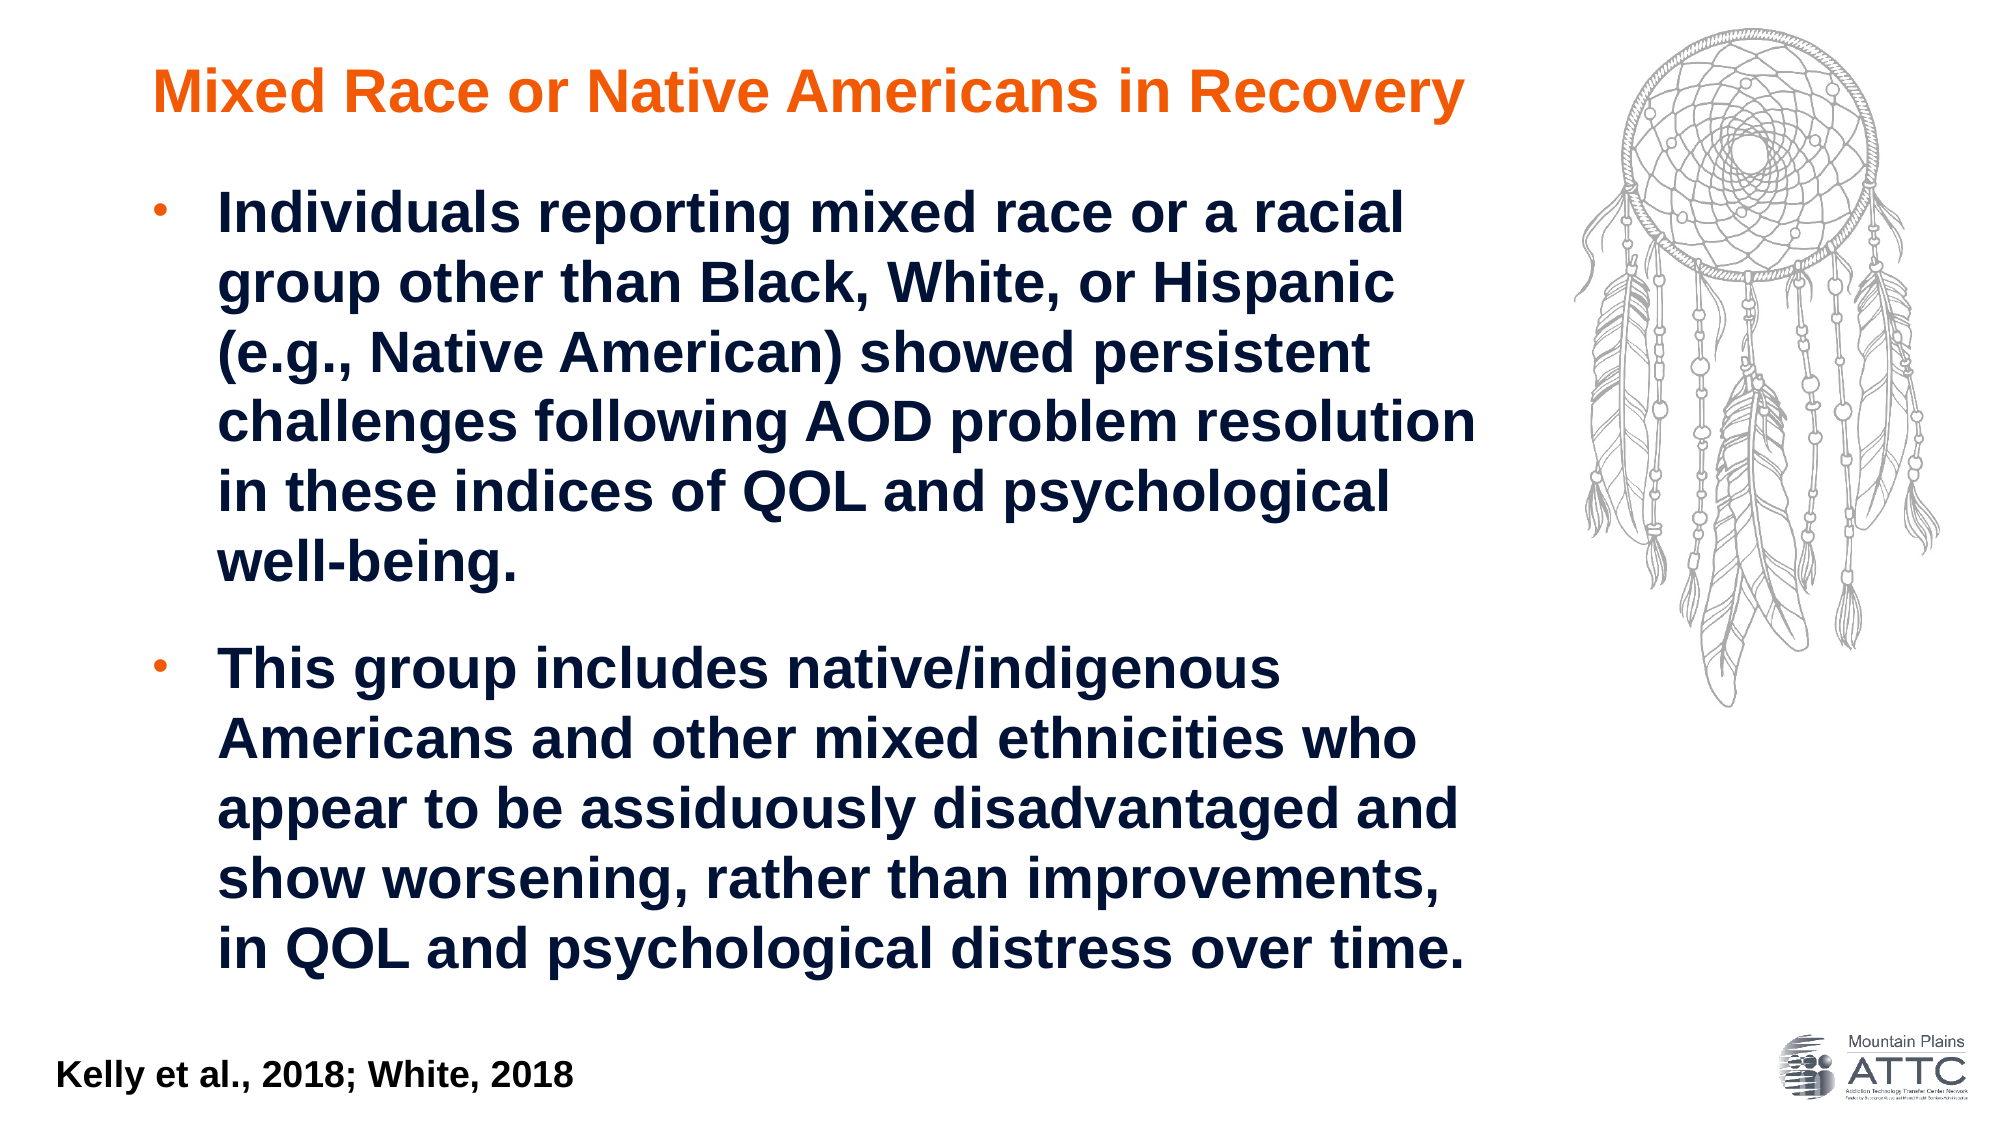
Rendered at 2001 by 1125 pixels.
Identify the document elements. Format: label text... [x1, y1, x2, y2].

list Individuals reporting mixed race or a racial group other than Black, White, or Hispanic (e.g., Native American) showed persistent challenges following AOD problem resolution in these indices of QOL and psychological well-being. This group includes native/indigenous Americans and other mixed ethnicities who appear to be assiduously disadvantaged and show worsening, rather than improvements, in QOL and psychological distress over time. [137, 167, 1499, 1014]
picture [1532, 19, 1970, 716]
picture [1775, 1028, 1970, 1104]
text_box Kelly et al., 2018; White, 2018 [40, 1042, 590, 1103]
title Mixed Race or Native Americans in Recovery [137, 19, 1499, 167]
